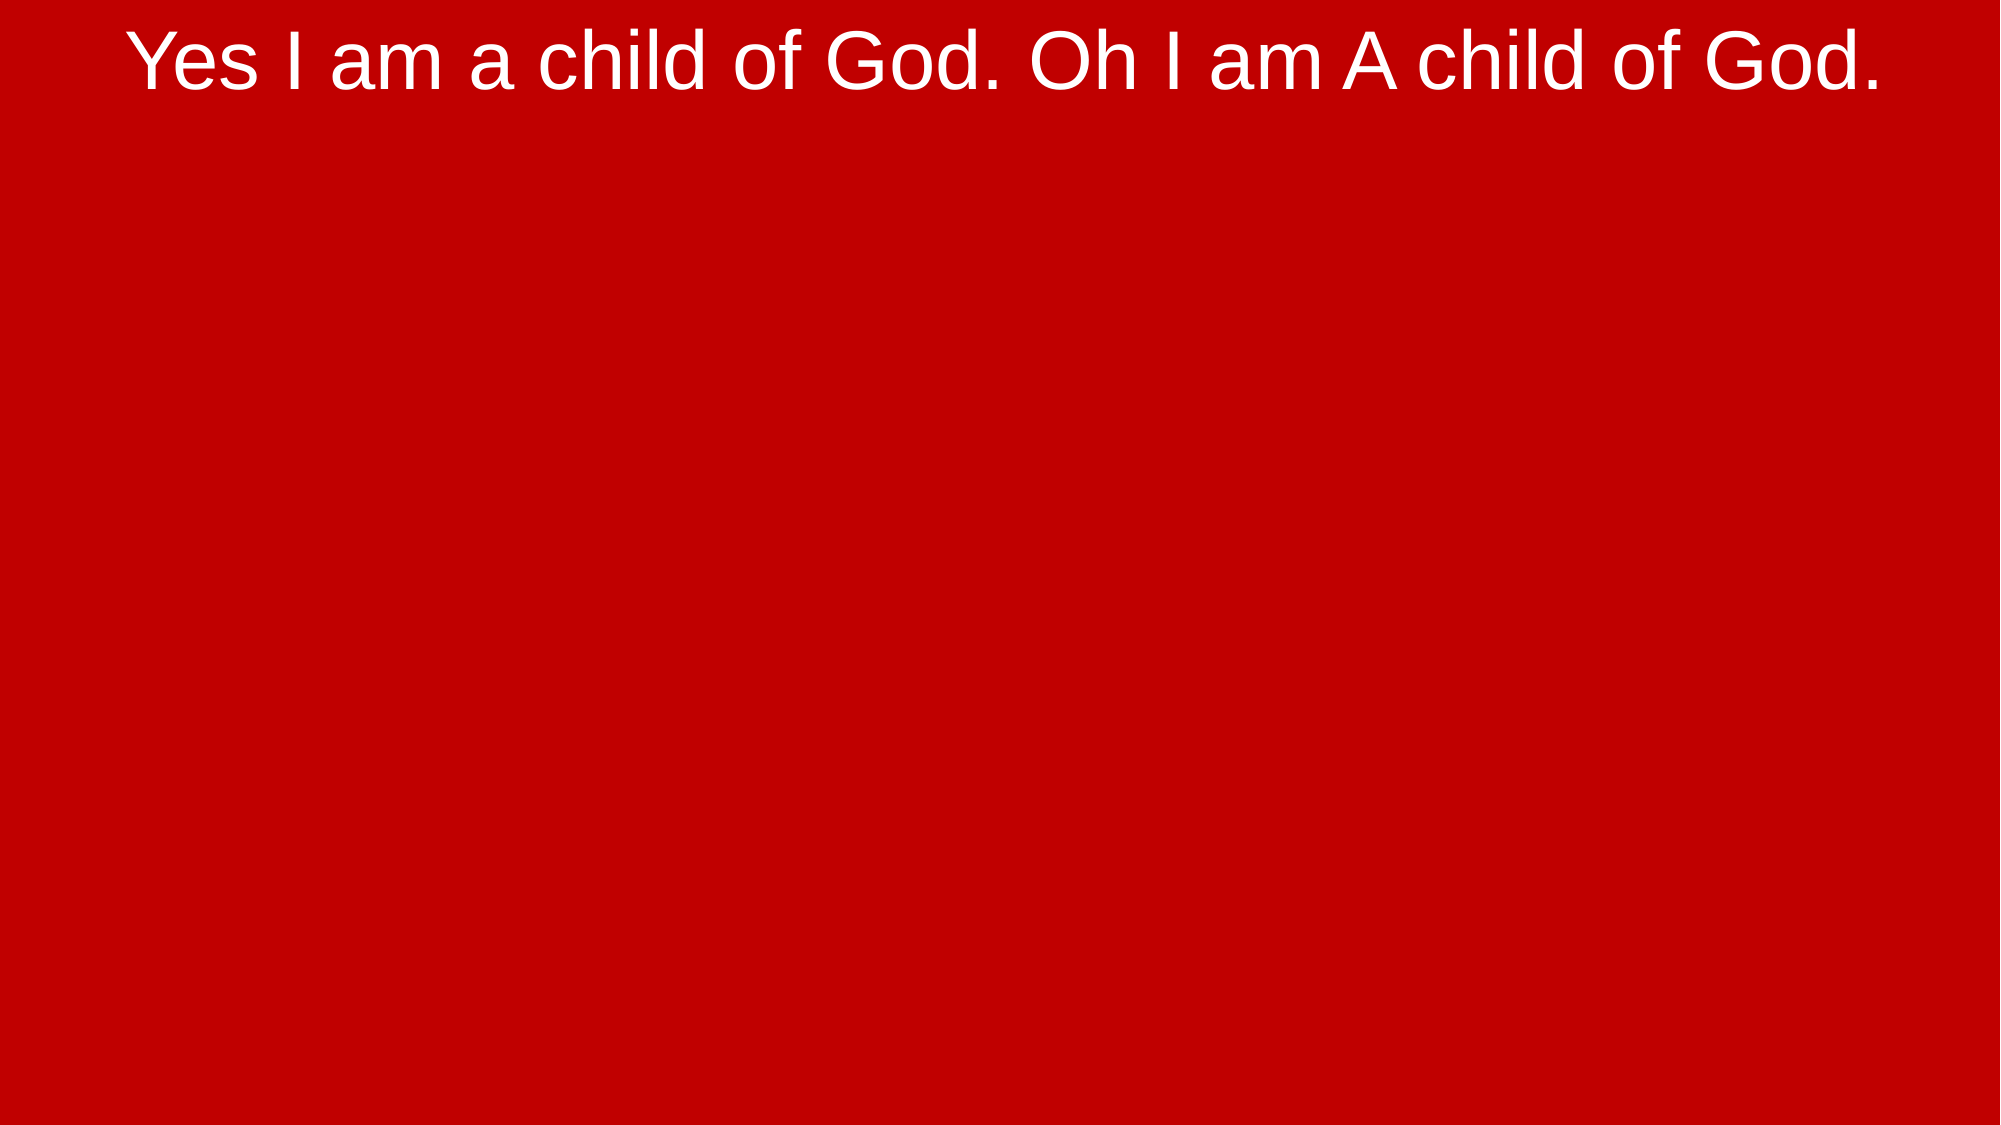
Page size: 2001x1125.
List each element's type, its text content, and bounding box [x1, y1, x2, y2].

list Yes I am a child of God. Oh I am A child of God. [10, 9, 2000, 784]
